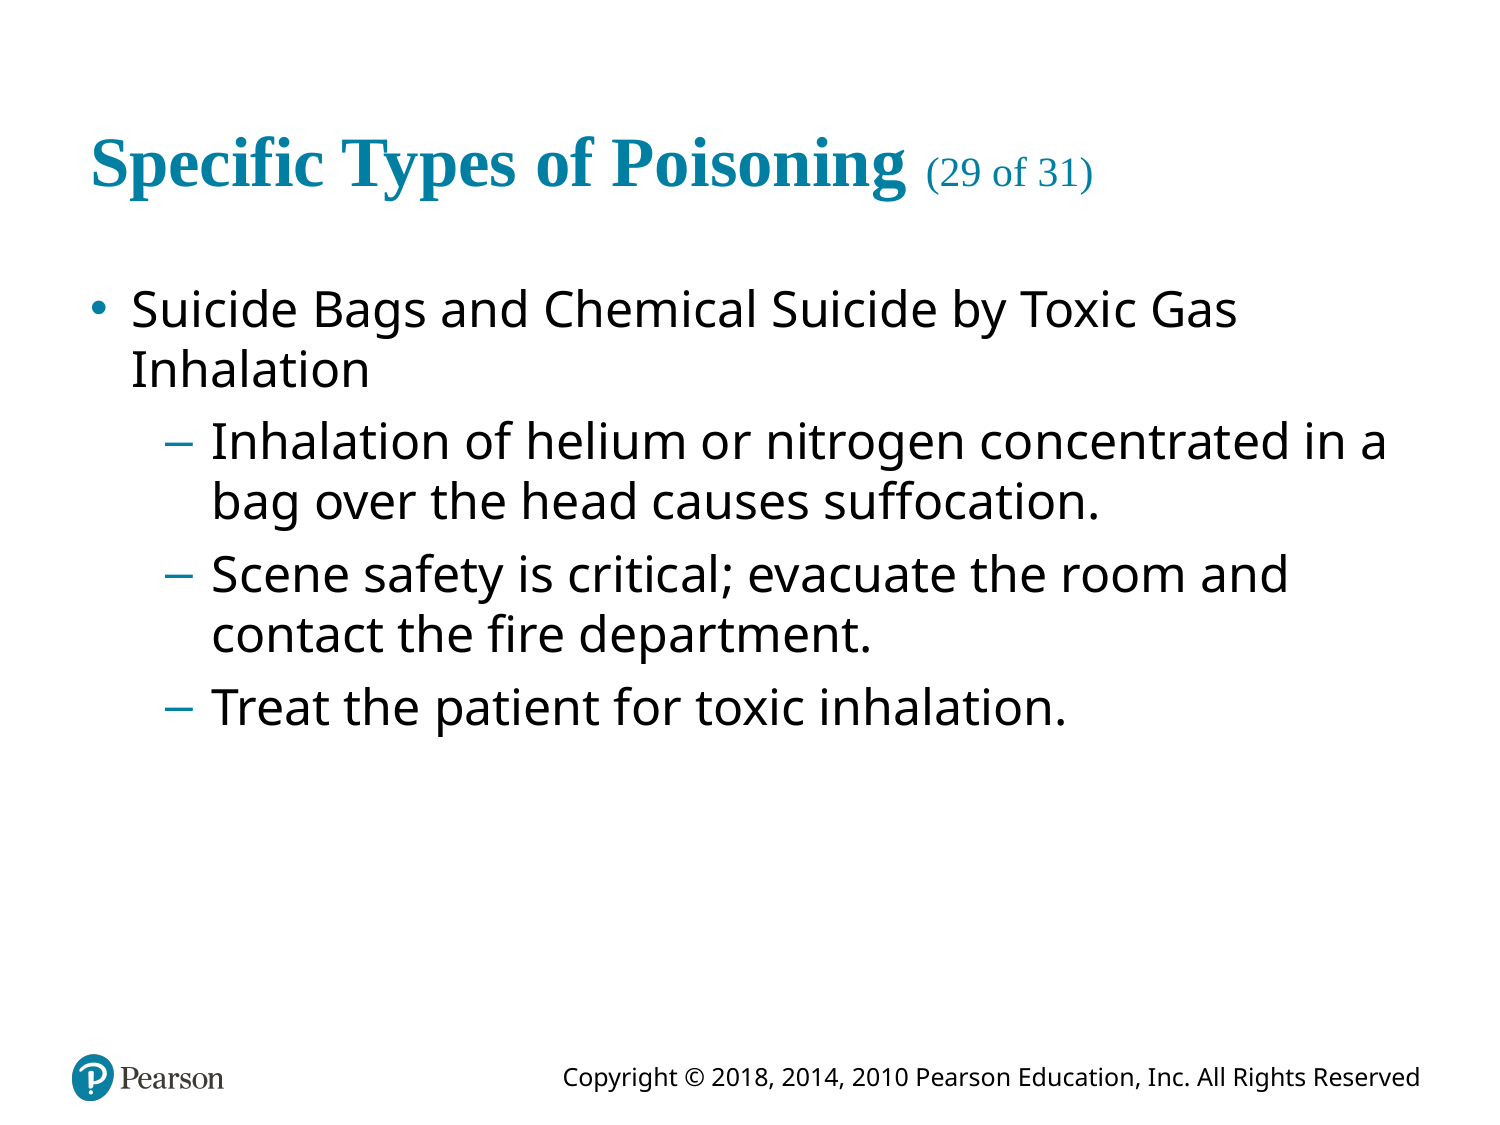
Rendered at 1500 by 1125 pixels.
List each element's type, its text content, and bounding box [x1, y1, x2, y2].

title Specific Types of Poisoning (29 of 31) [75, 35, 1425, 216]
picture [80, 1063, 106, 1088]
list Suicide Bags and Chemical Suicide by Toxic Gas Inhalation Inhalation of helium or nitrogen concentrated in a bag over the head causes suffocation. Scene safety is critical; evacuate the room and contact the fire department. Treat the patient for toxic inhalation. [75, 262, 1425, 1005]
picture [98, 1054, 224, 1101]
picture [72, 1087, 83, 1101]
picture [72, 1054, 88, 1070]
